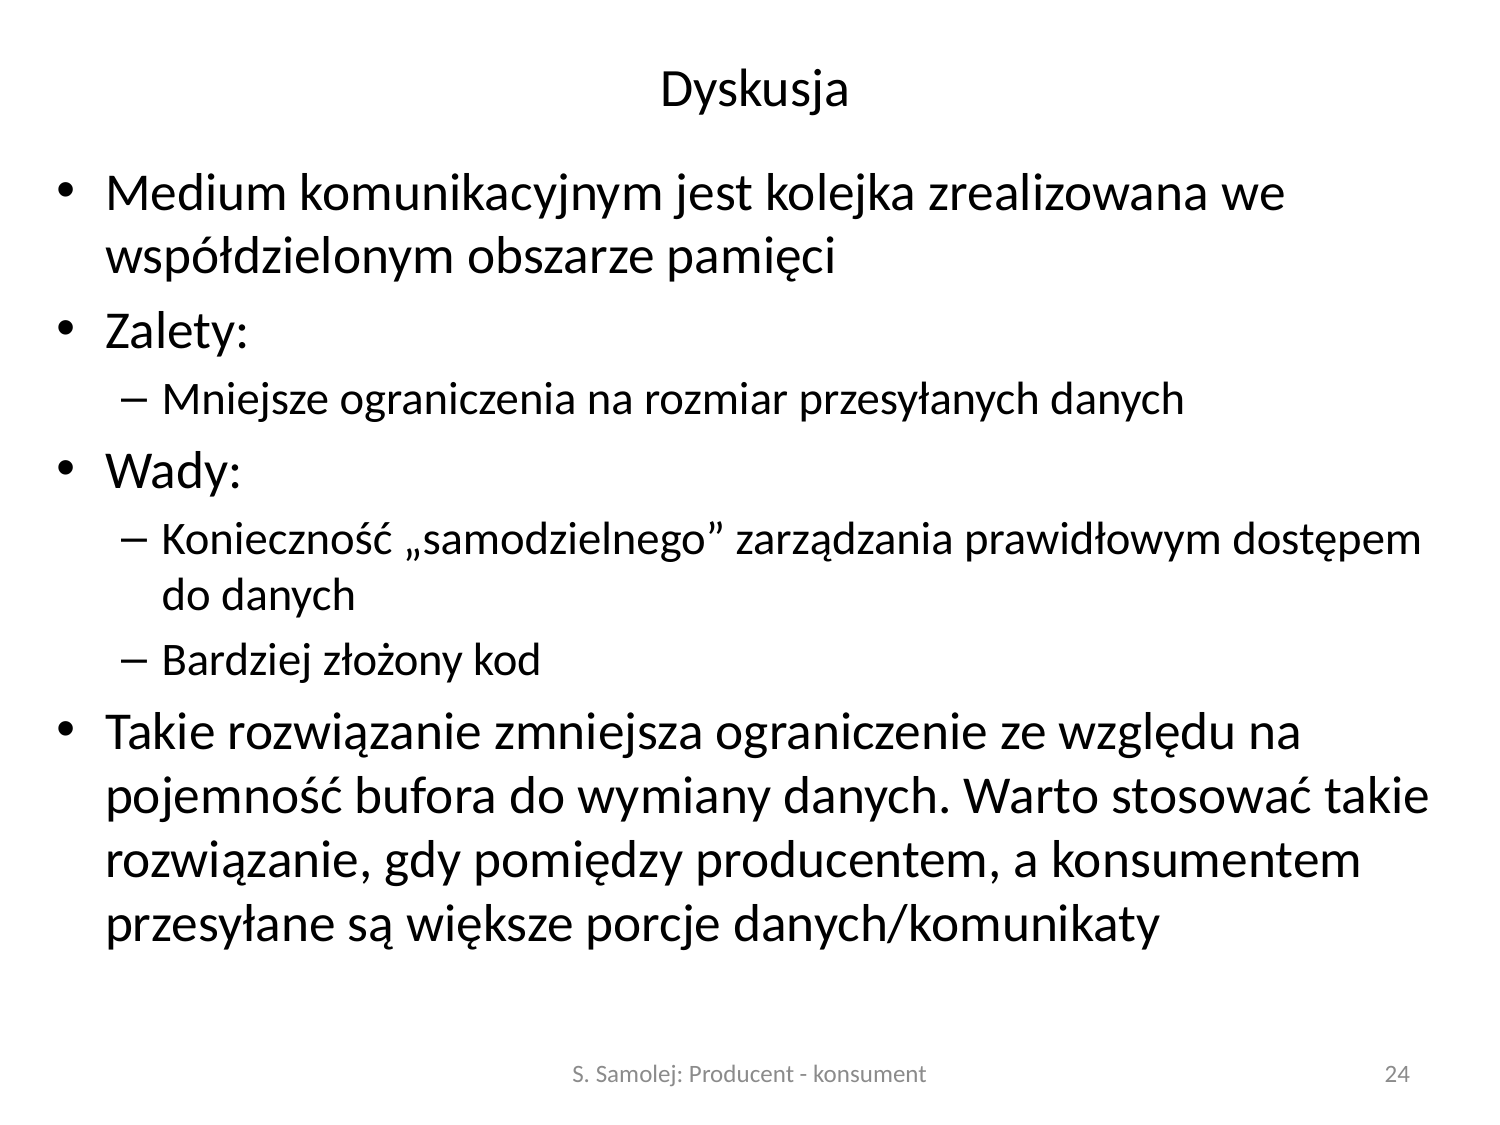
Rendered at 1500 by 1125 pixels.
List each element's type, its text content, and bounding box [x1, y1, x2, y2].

title Dyskusja [75, 45, 1436, 126]
list Medium komunikacyjnym jest kolejka zrealizowana we współdzielonym obszarze pamięci Zalety: Mniejsze ograniczenia na rozmiar przesyłanych danych Wady: Konieczność „samodzielnego” zarządzania prawidłowym dostępem do danych Bardziej złożony kod Takie rozwiązanie zmniejsza ograniczenie ze względu na pojemność bufora do wymiany danych. Warto stosować takie rozwiązanie, gdy pomiędzy producentem, a konsumentem przesyłane są większe porcje danych/komunikaty [41, 149, 1459, 1024]
footer S. Samolej: Producent - konsument [512, 1042, 988, 1103]
slide_number 24 [1074, 1042, 1425, 1103]
